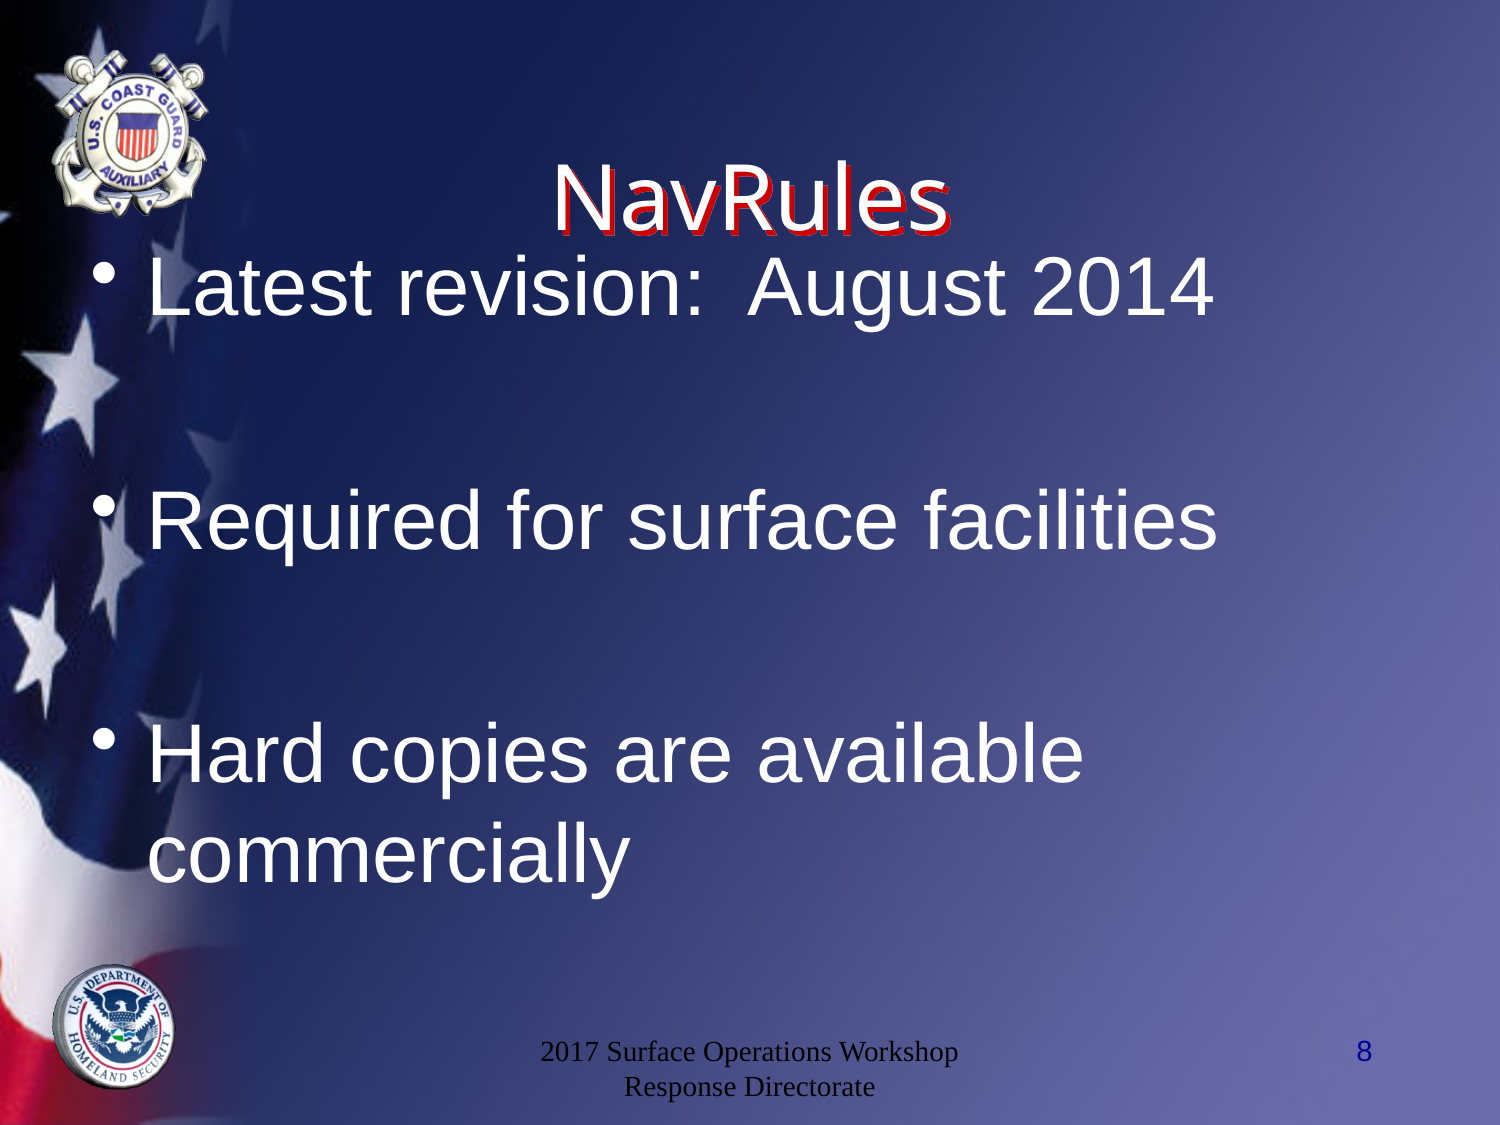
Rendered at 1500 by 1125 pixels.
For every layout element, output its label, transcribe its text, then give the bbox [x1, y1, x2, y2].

slide_number 8 [1074, 1024, 1388, 1101]
footer 2017 Surface Operations Workshop Response Directorate [512, 1024, 988, 1101]
list Latest revision: August 2014 Required for surface facilities Hard copies are available commercially [74, 224, 1426, 1013]
picture [0, 0, 1500, 1125]
title NavRules [112, 99, 1388, 224]
